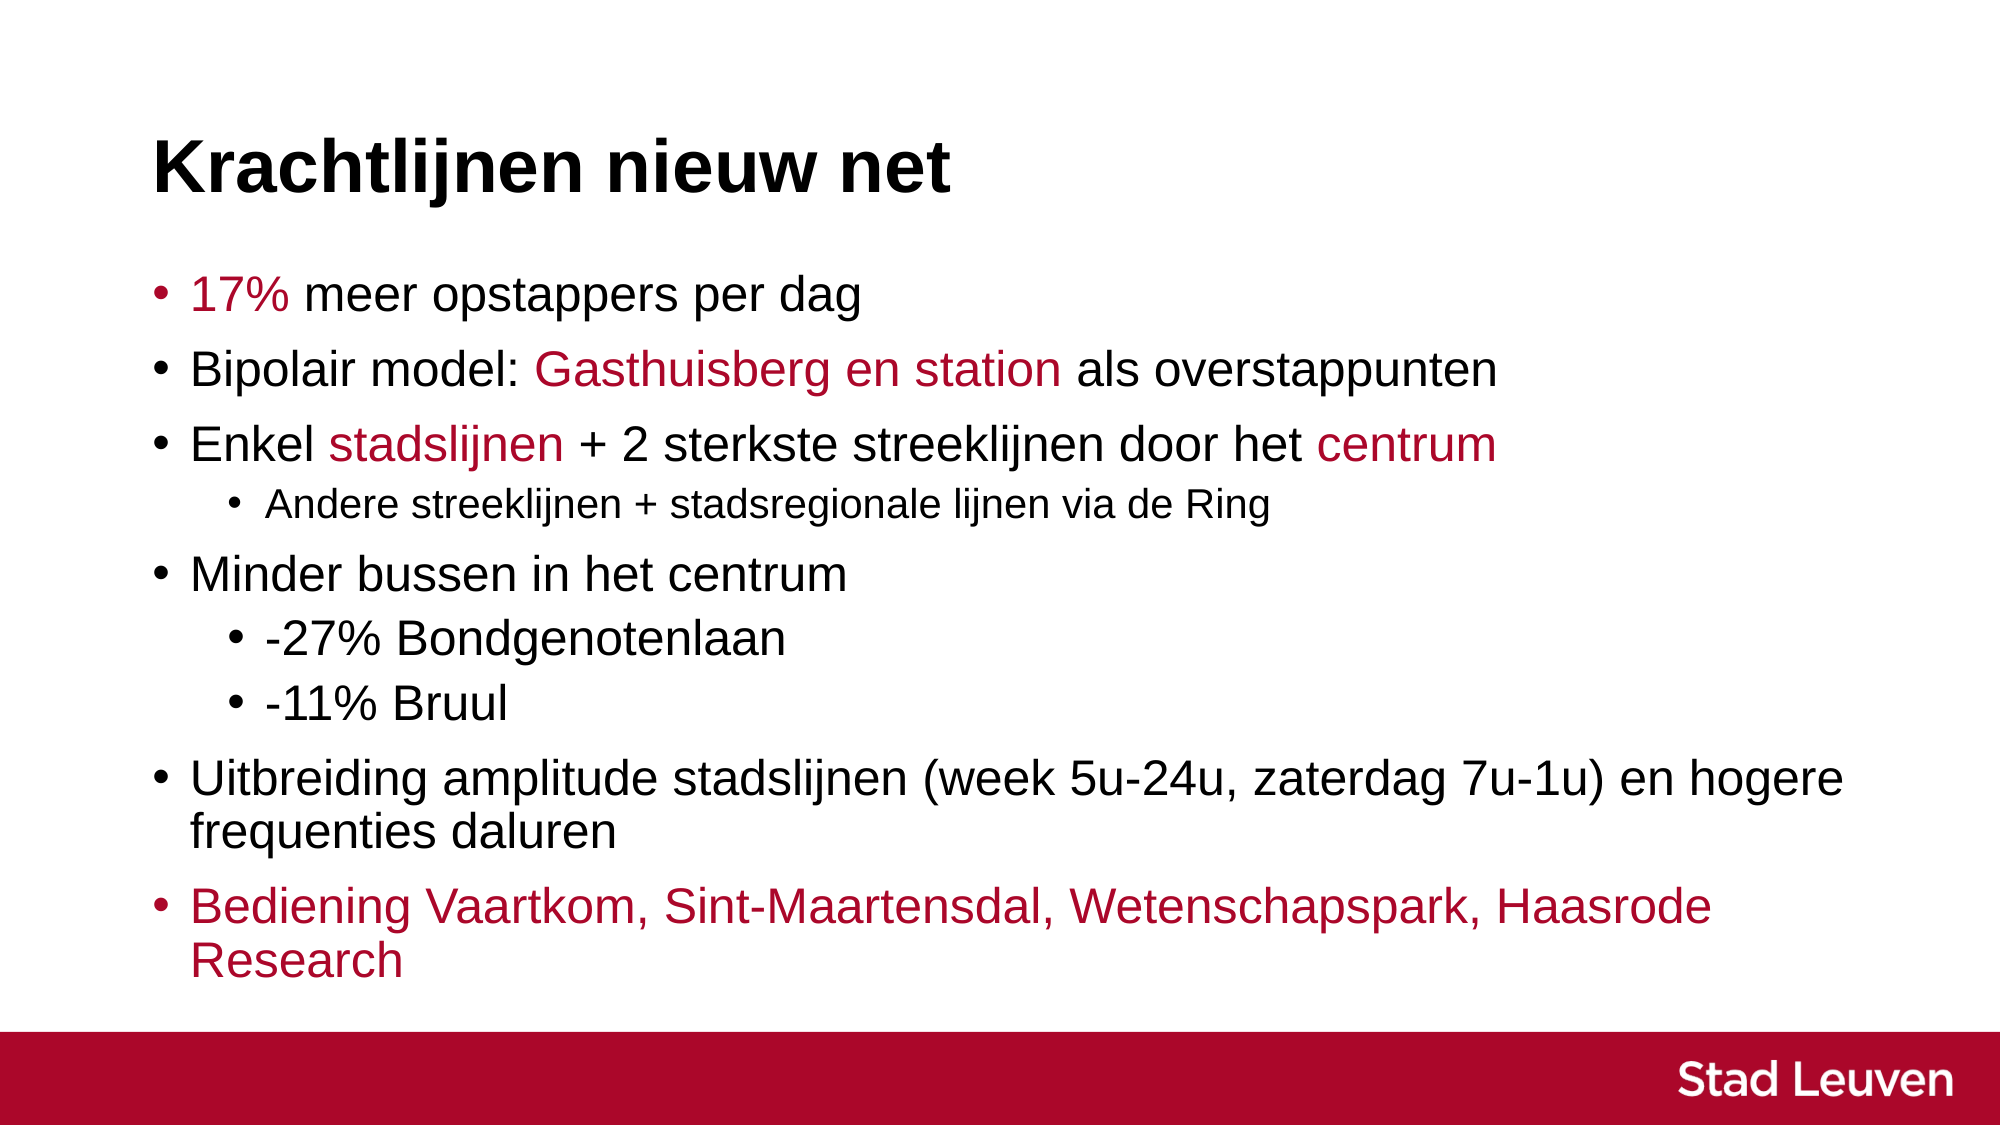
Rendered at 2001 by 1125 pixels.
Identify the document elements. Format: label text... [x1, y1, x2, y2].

picture [1678, 1059, 1954, 1098]
title Krachtlijnen nieuw net [137, 59, 1863, 260]
list 17% meer opstappers per dag Bipolair model: Gasthuisberg en station als overstappunten Enkel stadslijnen + 2 sterkste streeklijnen door het centrum Andere streeklijnen + stadsregionale lijnen via de Ring Minder bussen in het centrum -27% Bondgenotenlaan -11% Bruul Uitbreiding amplitude stadslijnen (week 5u-24u, zaterdag 7u-1u) en hogere frequenties daluren Bediening Vaartkom, Sint-Maartensdal, Wetenschapspark, Haasrode Research [137, 260, 1903, 913]
